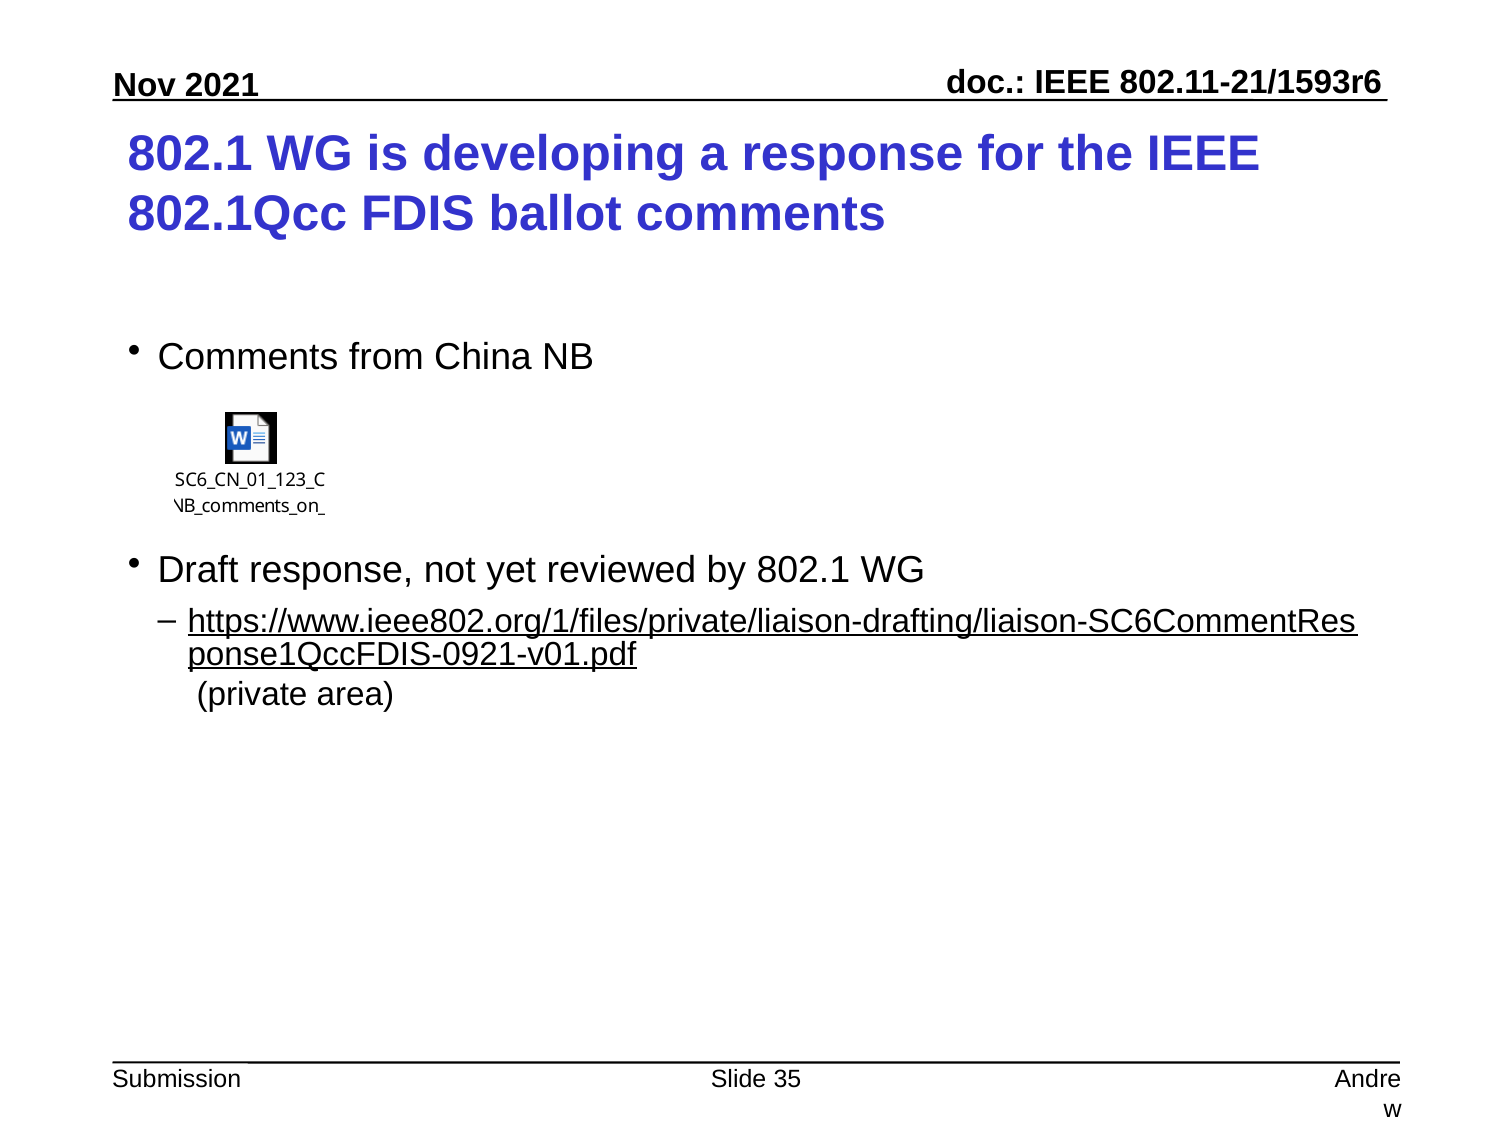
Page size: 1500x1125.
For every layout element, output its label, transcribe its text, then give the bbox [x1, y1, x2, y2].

title 802.1 WG is developing a response for the IEEE 802.1Qcc FDIS ballot comments [112, 112, 1388, 288]
list Comments from China NB Draft response, not yet reviewed by 802.1 WG https://www.ieee802.org/1/files/private/liaison-drafting/liaison-SC6CommentResponse1QccFDIS-0921-v01.pdf (private area) [112, 324, 1388, 1000]
footer Andrew Myles, Cisco [1320, 1061, 1402, 1093]
slide_number Slide 35 [709, 1061, 803, 1093]
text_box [174, 412, 326, 545]
